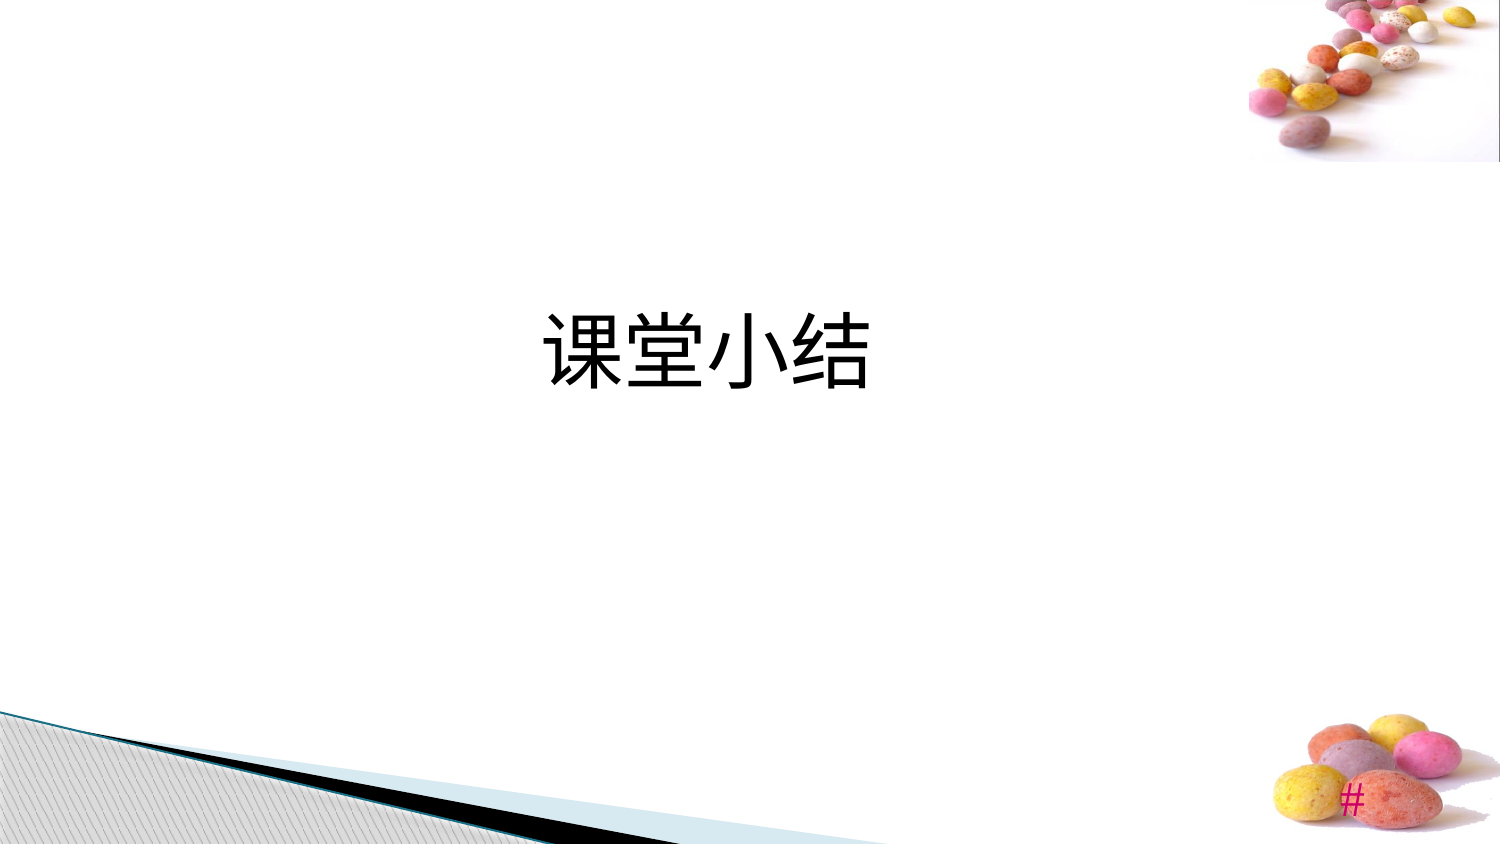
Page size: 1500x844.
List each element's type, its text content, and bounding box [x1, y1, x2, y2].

text_box 课堂小结 [525, 291, 963, 407]
picture [1249, 0, 1500, 162]
picture [1250, 708, 1500, 844]
